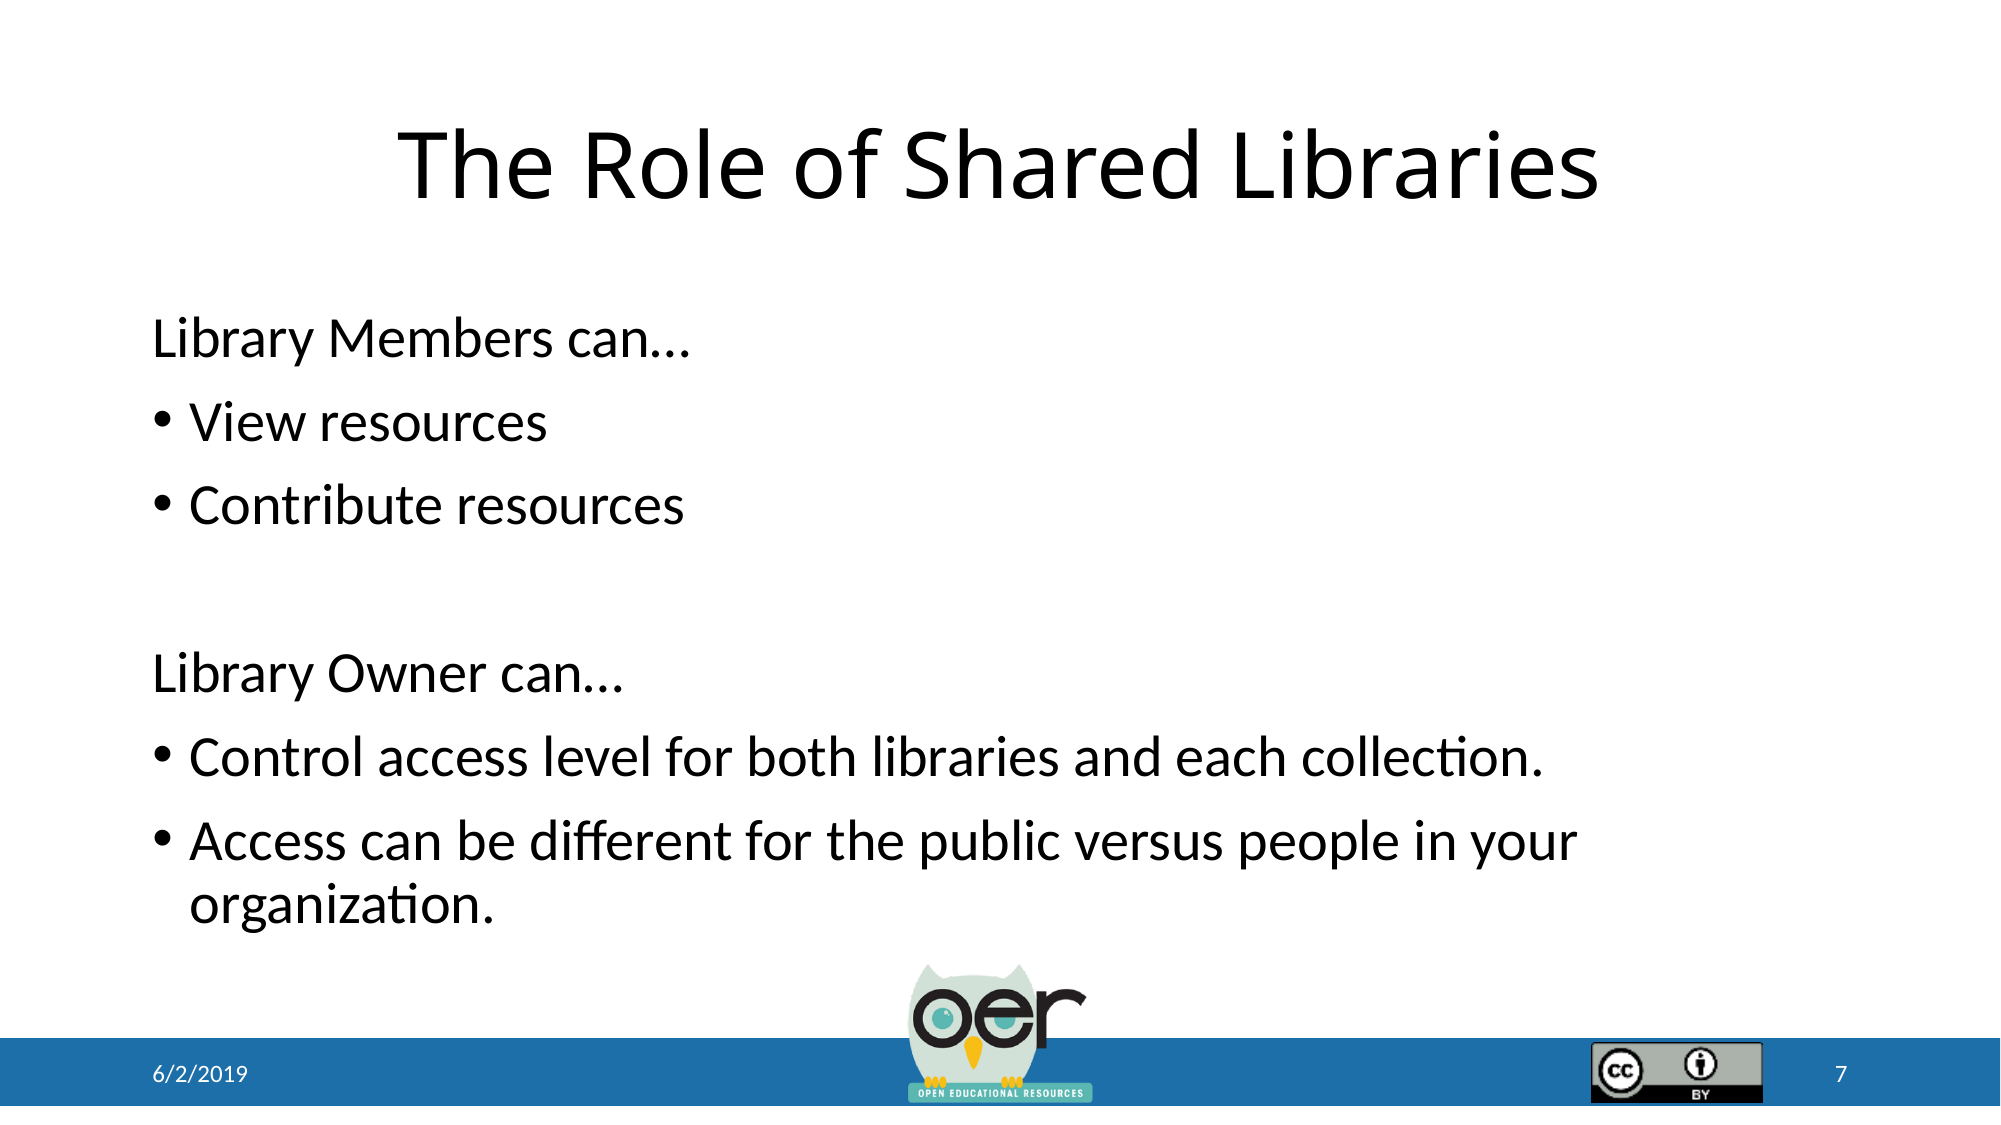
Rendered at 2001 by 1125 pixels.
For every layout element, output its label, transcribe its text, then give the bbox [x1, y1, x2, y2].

slide_number 7 [1412, 1042, 1863, 1103]
list Library Members can… View resources Contribute resources Library Owner can… Control access level for both libraries and each collection. Access can be different for the public versus people in your organization. [137, 299, 1863, 1014]
picture [905, 1014, 1095, 1103]
title The Role of Shared Libraries [137, 59, 1863, 278]
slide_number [137, 1042, 588, 1103]
